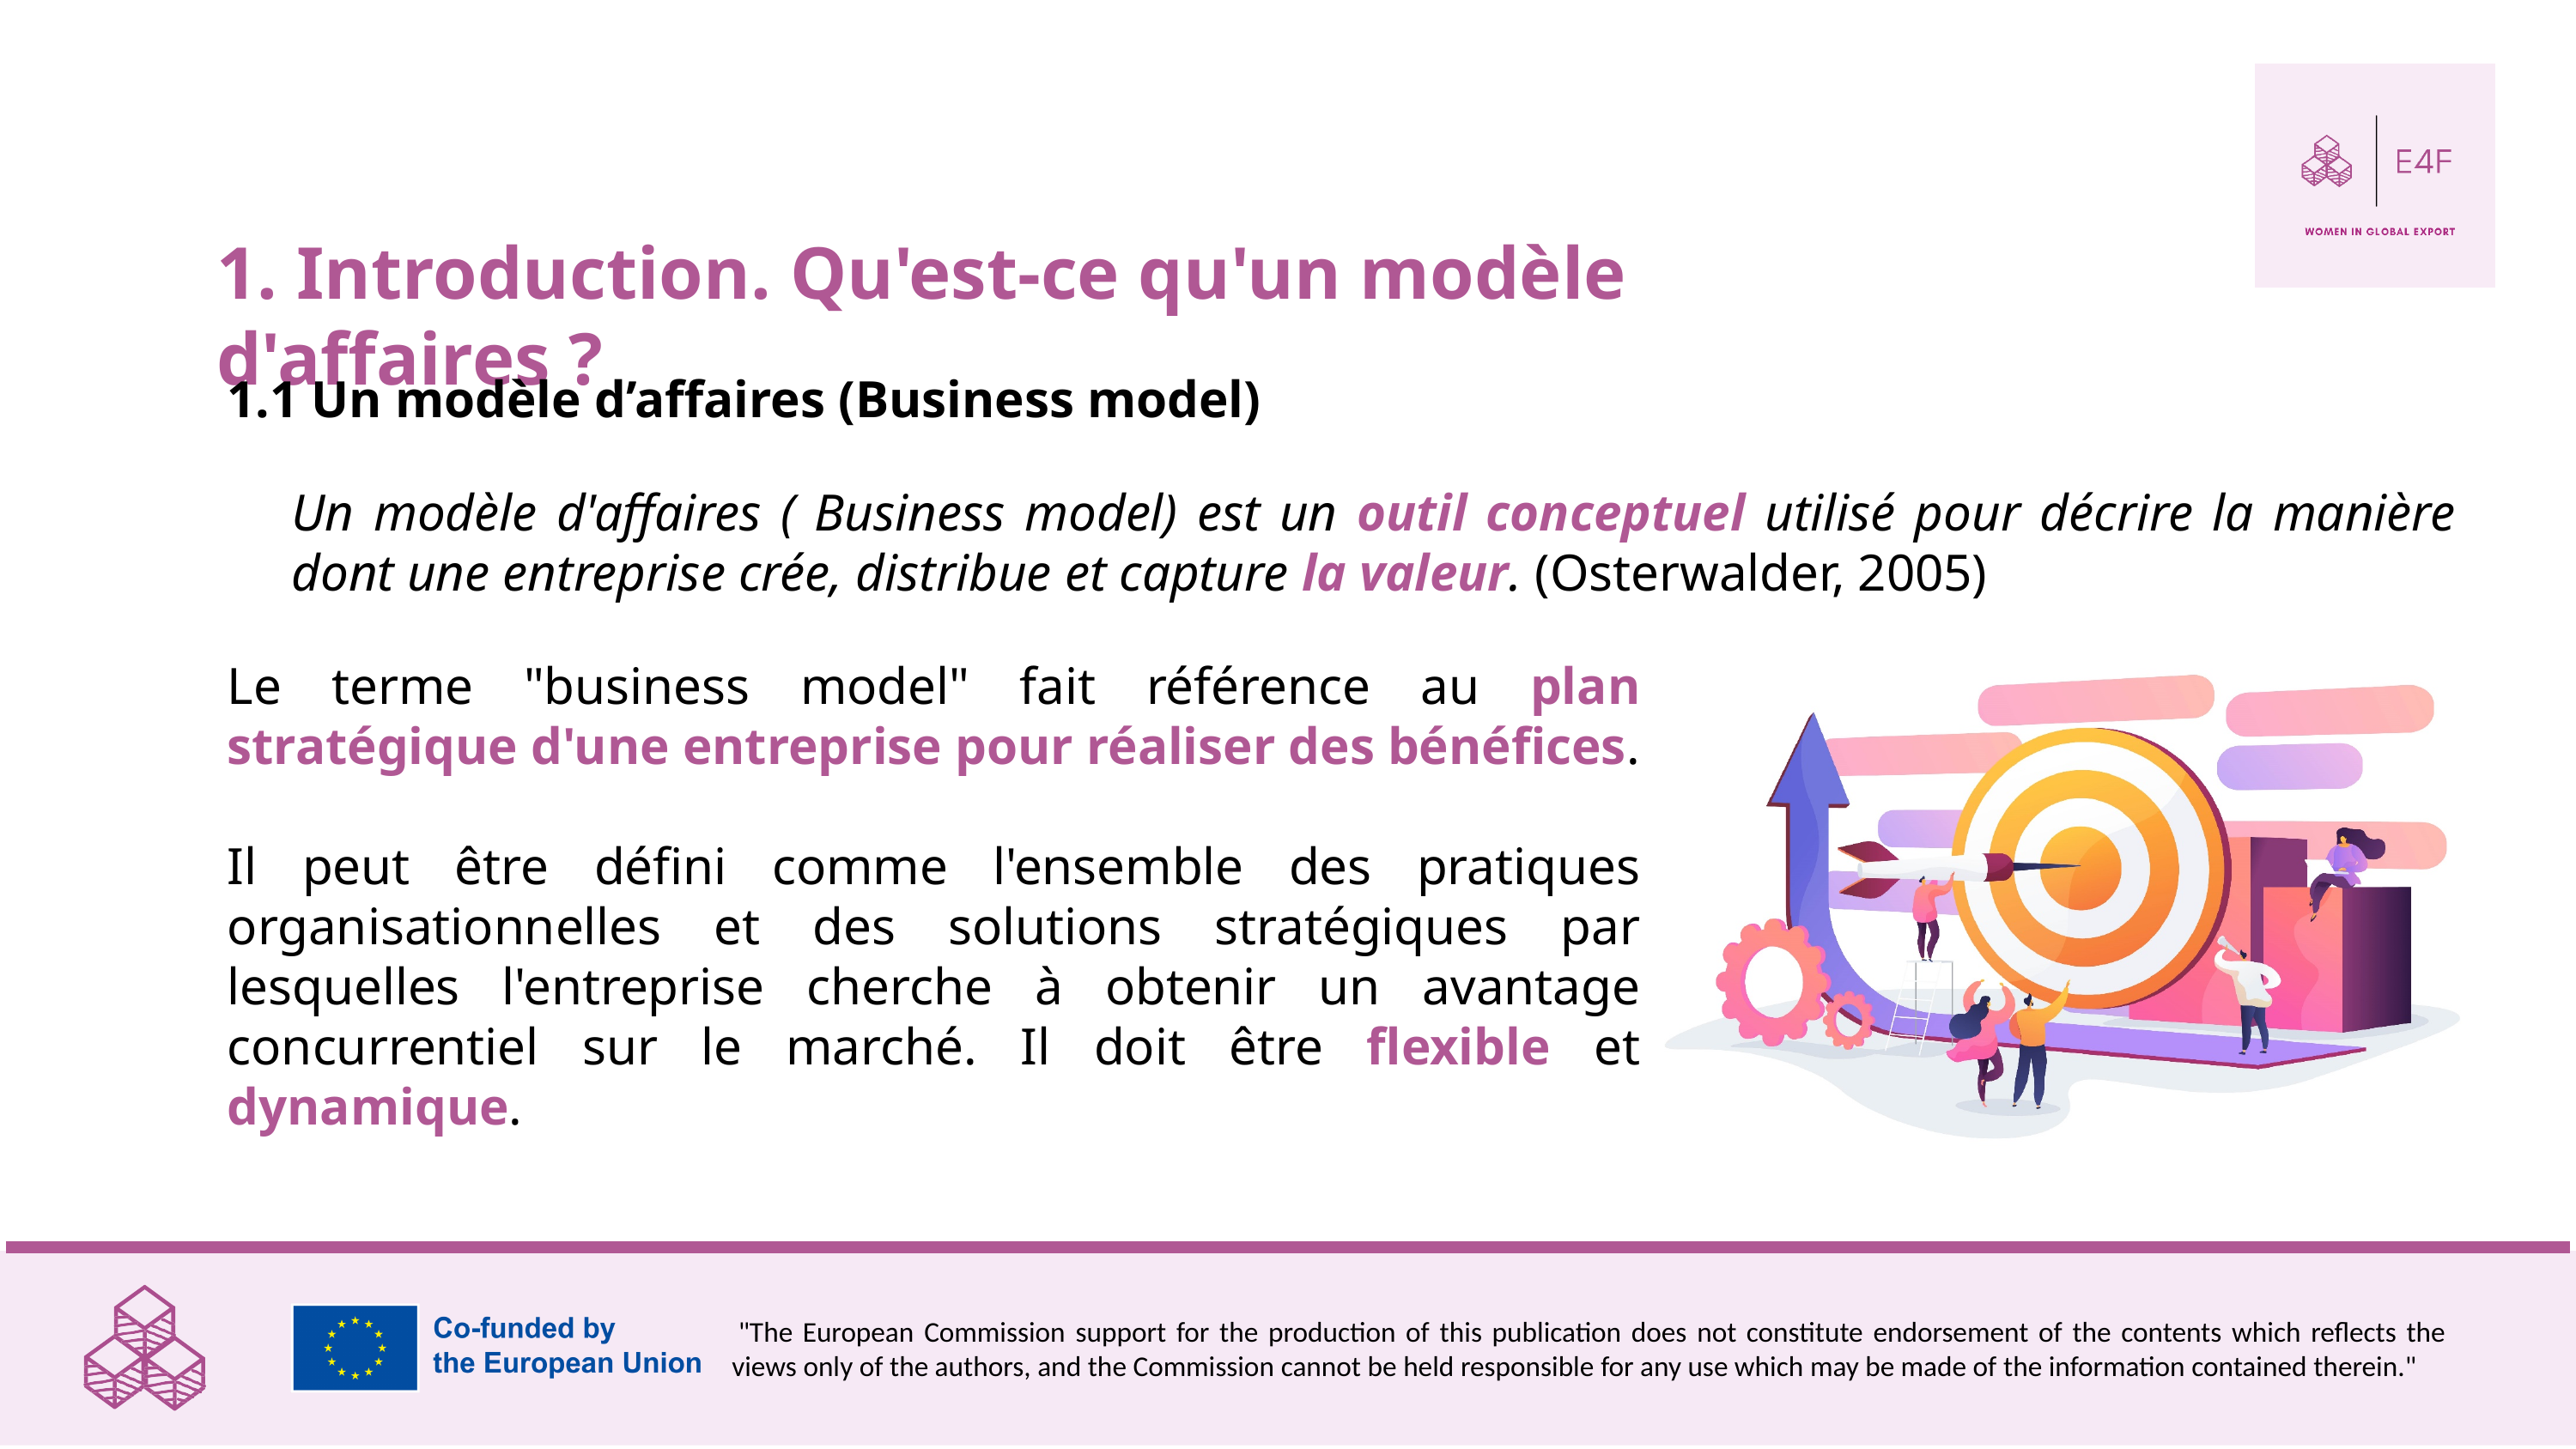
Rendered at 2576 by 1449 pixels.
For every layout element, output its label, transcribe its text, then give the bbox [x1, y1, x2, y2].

text_box 1. Introduction. Qu'est-ce qu'un modèle d'affaires ? [204, 221, 1857, 406]
text_box Le terme "business model" fait référence au plan stratégique d'une entreprise pour réaliser des bénéfices. Il peut être défini comme l'ensemble des pratiques organisationnelles et des solutions stratégiques par lesquelles l'entreprise cherche à obtenir un avantage concurrentiel sur le marché. Il doit être flexible et dynamique. [214, 648, 1653, 1142]
text_box 1.1 Un modèle d’affaires (Business model) [214, 361, 1629, 434]
picture [1654, 637, 2471, 1163]
picture [83, 1364, 206, 1403]
picture [113, 1315, 176, 1351]
picture [2254, 64, 2495, 288]
picture [288, 1300, 732, 1396]
text_box Un modèle d'affaires ( Business model) est un outil conceptuel utilisé pour décrire la manière dont une entreprise crée, distribue et capture la valeur. (Osterwalder, 2005) [214, 474, 2469, 608]
picture [161, 1341, 176, 1351]
